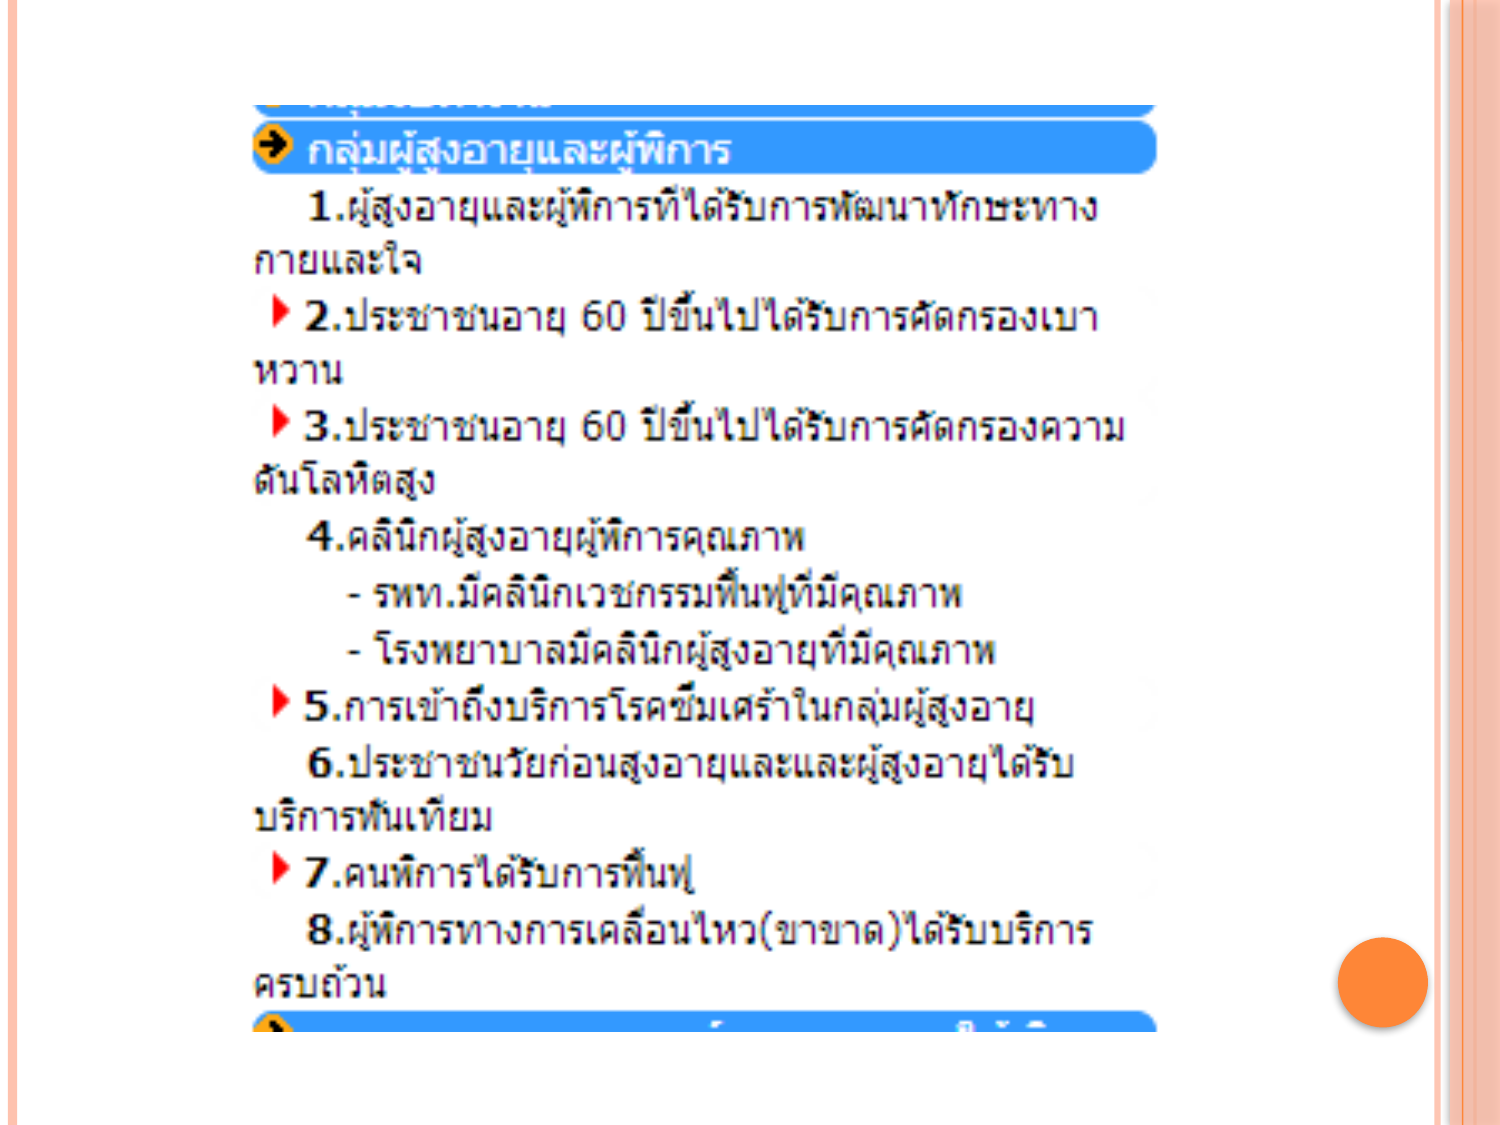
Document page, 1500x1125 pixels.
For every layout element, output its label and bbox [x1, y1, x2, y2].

picture [233, 104, 1161, 1032]
